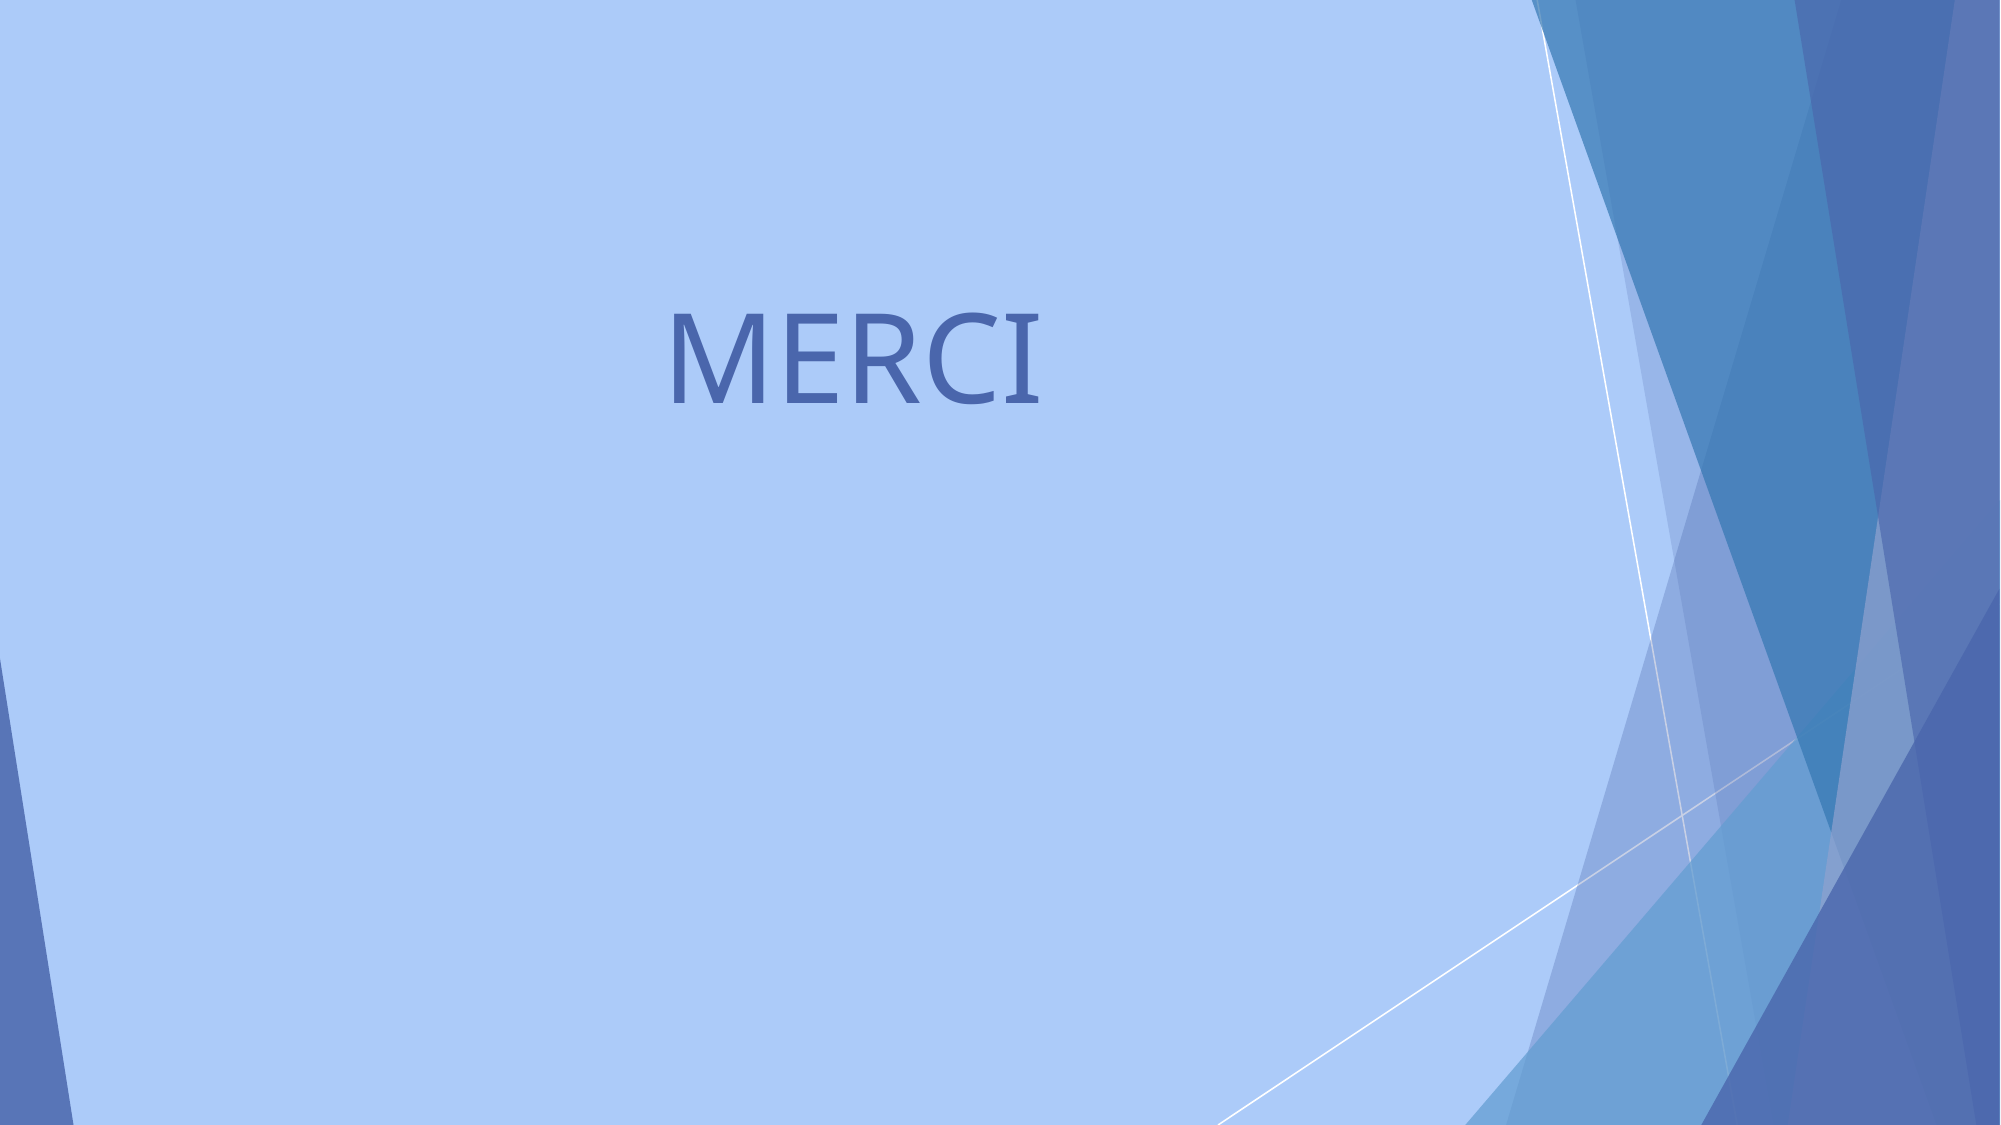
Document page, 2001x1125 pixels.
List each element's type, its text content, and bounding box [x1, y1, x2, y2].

title MERCI [185, 271, 1522, 499]
